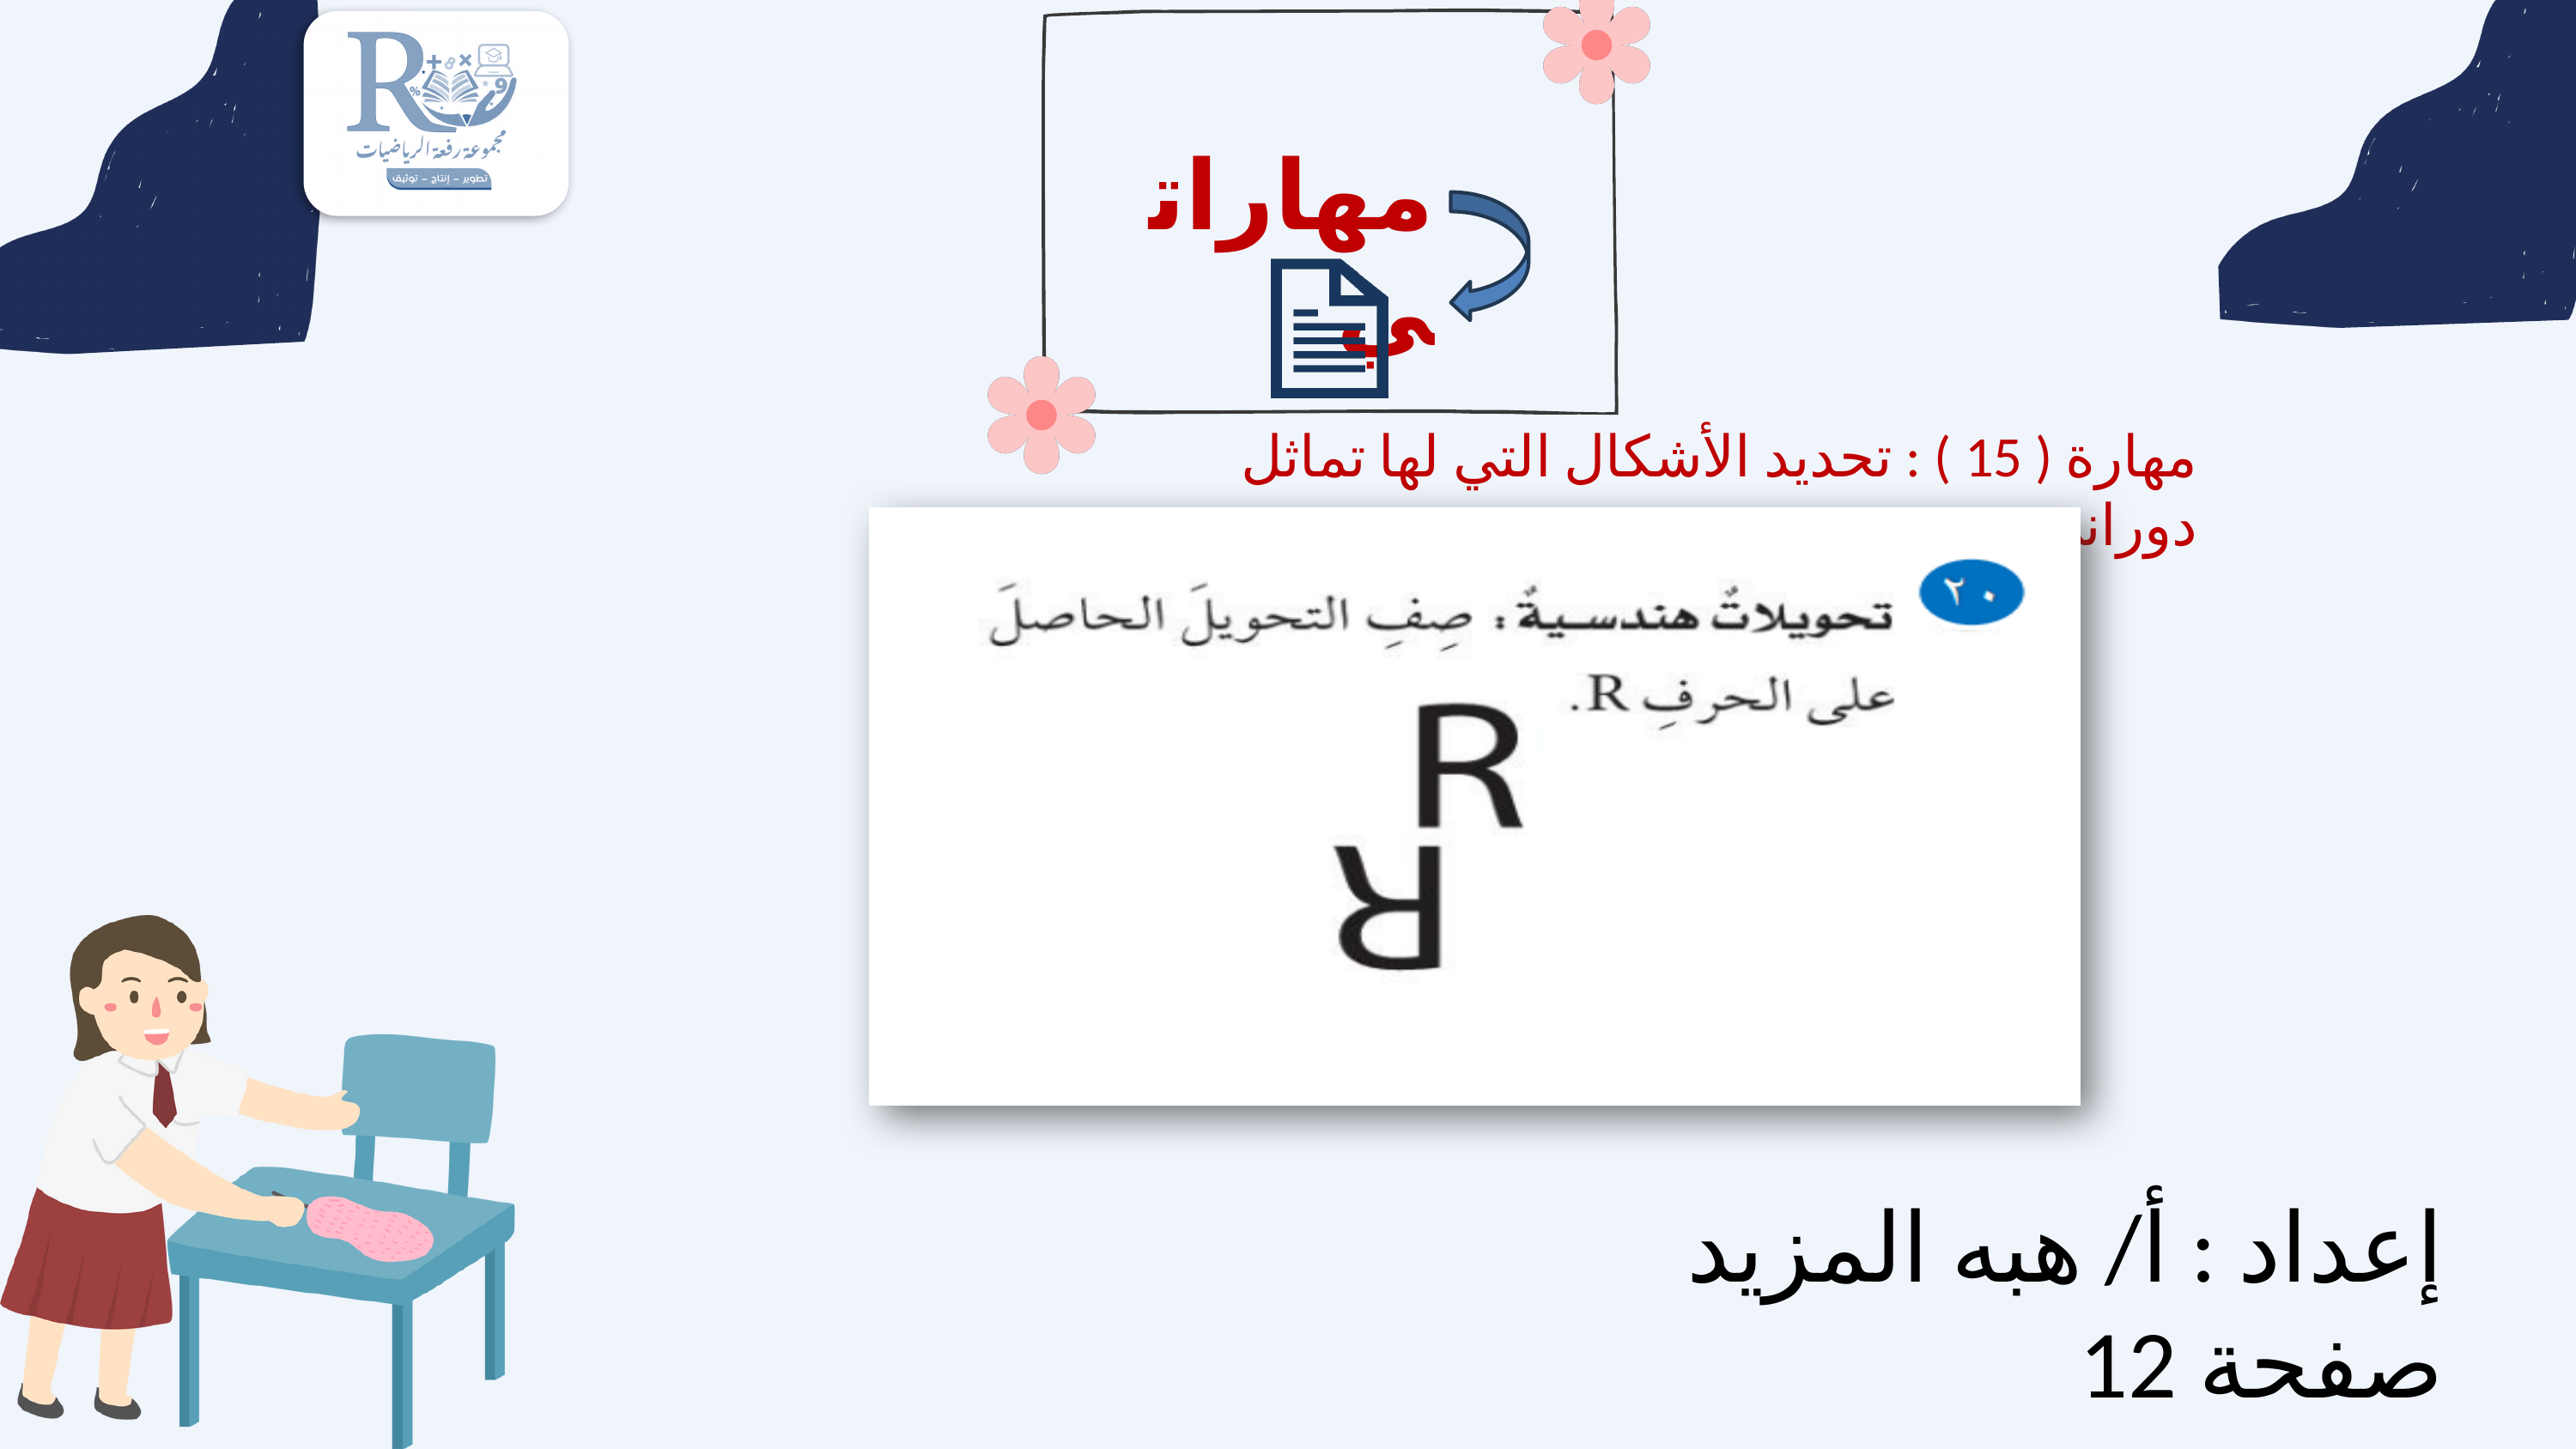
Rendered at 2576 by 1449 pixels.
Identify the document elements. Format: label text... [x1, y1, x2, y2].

picture [1237, 245, 1420, 412]
picture [303, 10, 569, 216]
text_box [1513, 0, 1680, 118]
text_box مهارة ( 15 ) : تحديد الأشكال التي لها تماثل دوراني . [1072, 413, 2211, 564]
text_box إعداد : أ/ هبه المزيد صفحة 12 [1232, 1179, 2457, 1424]
text_box [957, 343, 1072, 488]
text_box [0, 0, 336, 358]
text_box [1041, 8, 1619, 415]
text_box [0, 915, 515, 1449]
picture [869, 507, 2081, 1106]
text_box [2208, 0, 2576, 332]
